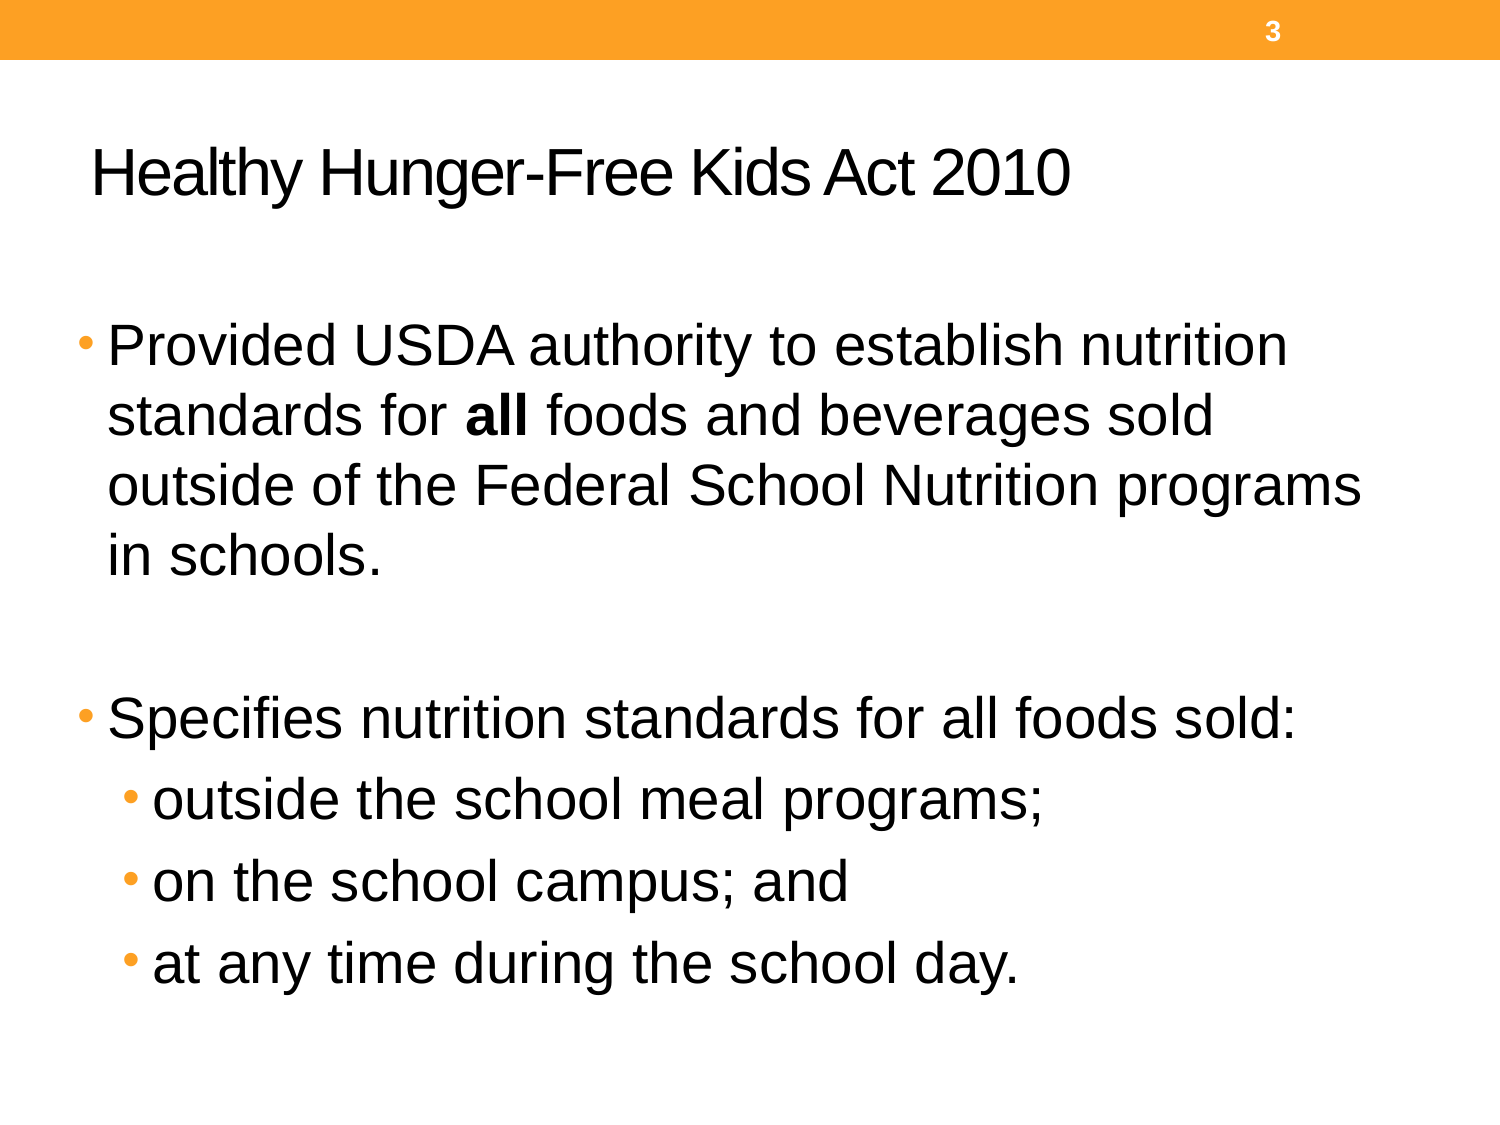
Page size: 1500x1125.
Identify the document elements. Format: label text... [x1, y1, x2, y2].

list Provided USDA authority to establish nutrition standards for all foods and beverages sold outside of the Federal School Nutrition programs in schools. Specifies nutrition standards for all foods sold: outside the school meal programs; on the school campus; and at any time during the school day. [62, 299, 1413, 1070]
title Healthy Hunger-Free Kids Act 2010 [75, 87, 1425, 250]
slide_number 3 [1250, 3, 1425, 57]
